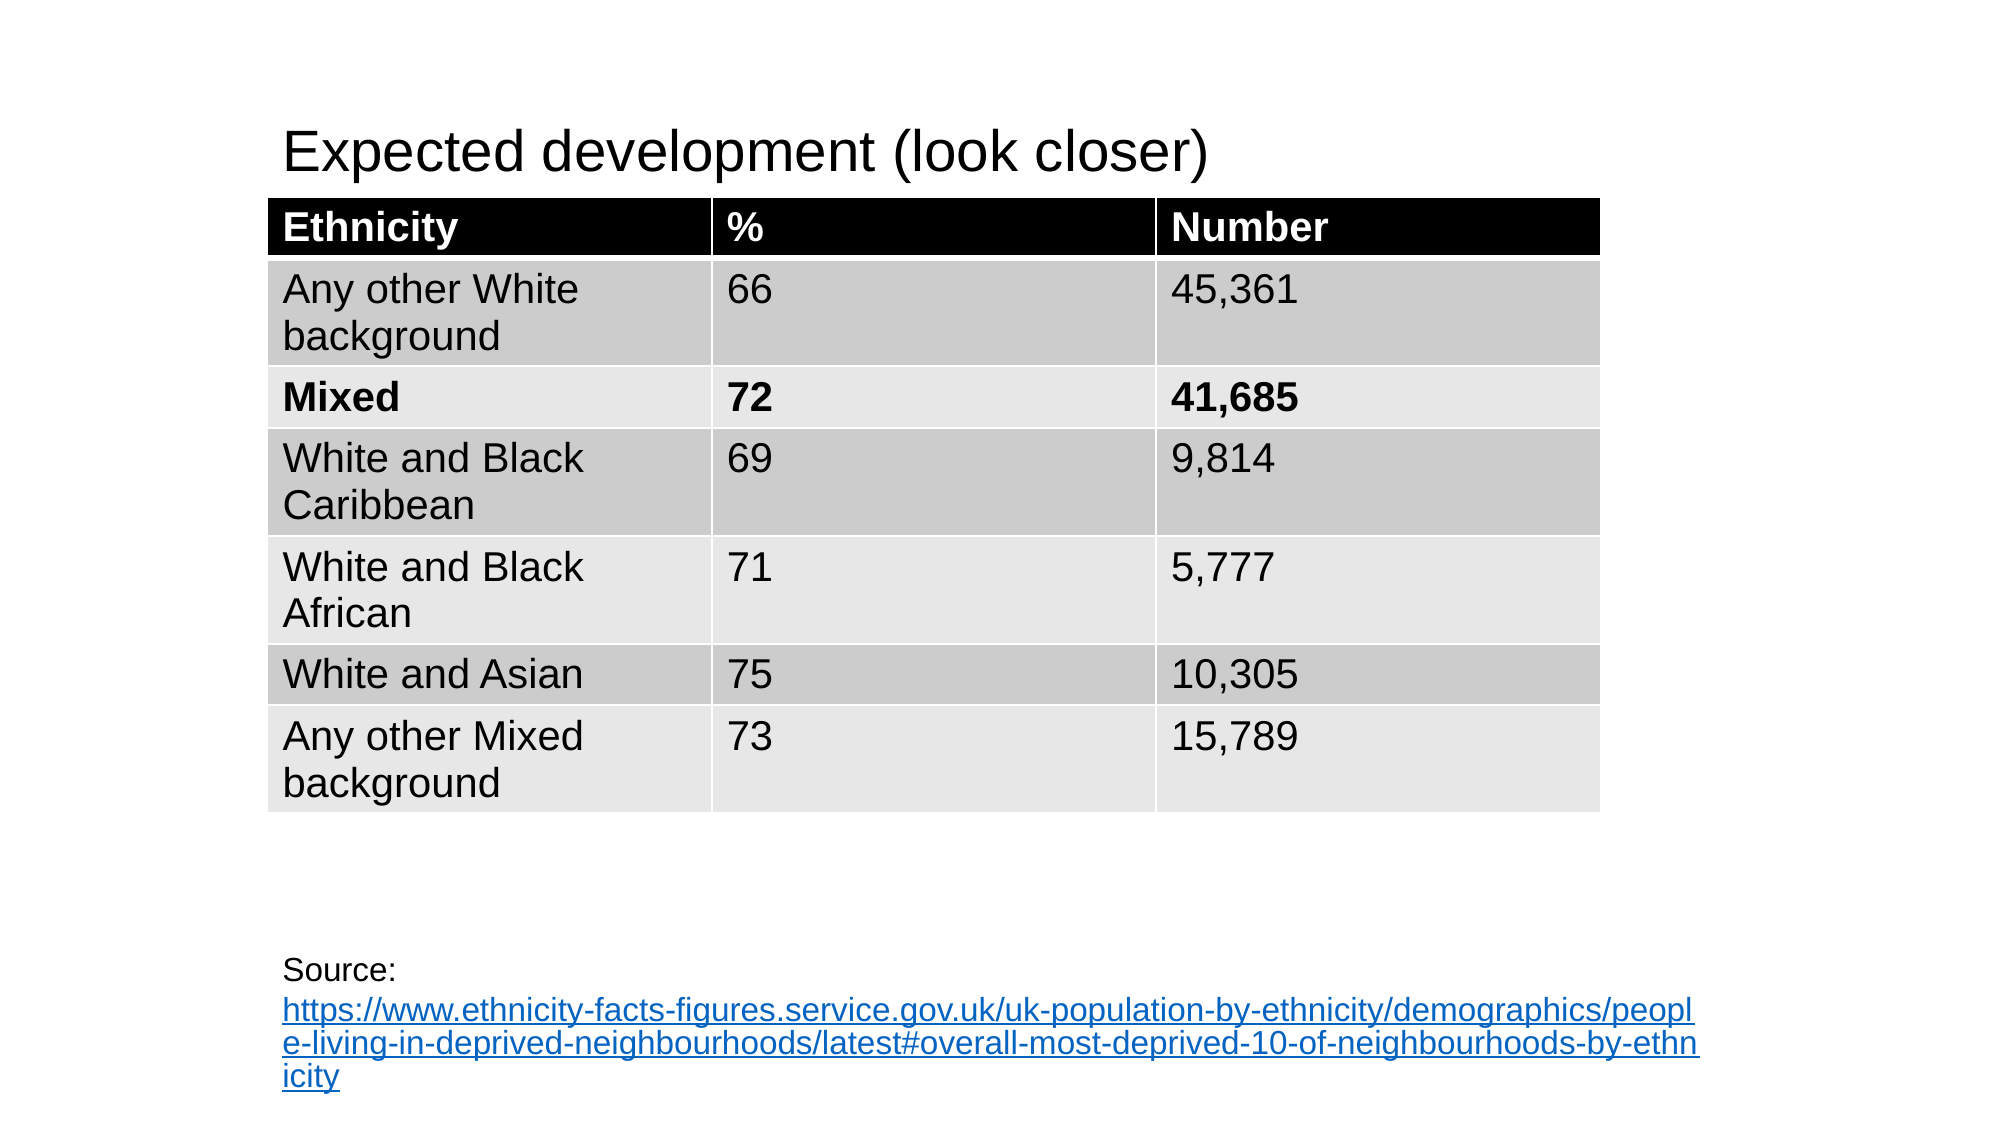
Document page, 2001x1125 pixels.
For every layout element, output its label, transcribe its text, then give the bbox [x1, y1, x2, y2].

table_header % [713, 198, 1155, 255]
text_box Source: https://www.ethnicity-facts-figures.service.gov.uk/uk-population-by-ethnicity/demographics/people-living-in-deprived-neighbourhoods/latest#overall-most-deprived-10-of-neighbourhoods-by-ethnicity [267, 940, 1722, 1075]
table_cell 66 [713, 261, 1155, 365]
table_cell White and Black Caribbean [268, 429, 711, 535]
table_cell 5,777 [1157, 537, 1600, 643]
table_cell 41,685 [1157, 367, 1600, 427]
subtitle Expected development (look closer) [267, 113, 1768, 983]
table_cell 72 [713, 367, 1155, 427]
table_cell 9,814 [1157, 429, 1600, 535]
table_header Number [1157, 198, 1600, 255]
table_cell 15,789 [1157, 706, 1600, 812]
table_cell 73 [713, 706, 1155, 812]
table_cell 69 [713, 429, 1155, 535]
table_header Ethnicity [268, 198, 711, 255]
table_cell White and Black African [268, 537, 711, 643]
table_cell 71 [713, 537, 1155, 643]
table_cell 45,361 [1157, 261, 1600, 365]
table_cell Any other White background [268, 261, 711, 365]
table_cell 10,305 [1157, 645, 1600, 704]
table_cell White and Asian [268, 645, 711, 704]
table_cell 75 [713, 645, 1155, 704]
table_cell Any other Mixed background [268, 706, 711, 812]
table_cell Mixed [268, 367, 711, 427]
